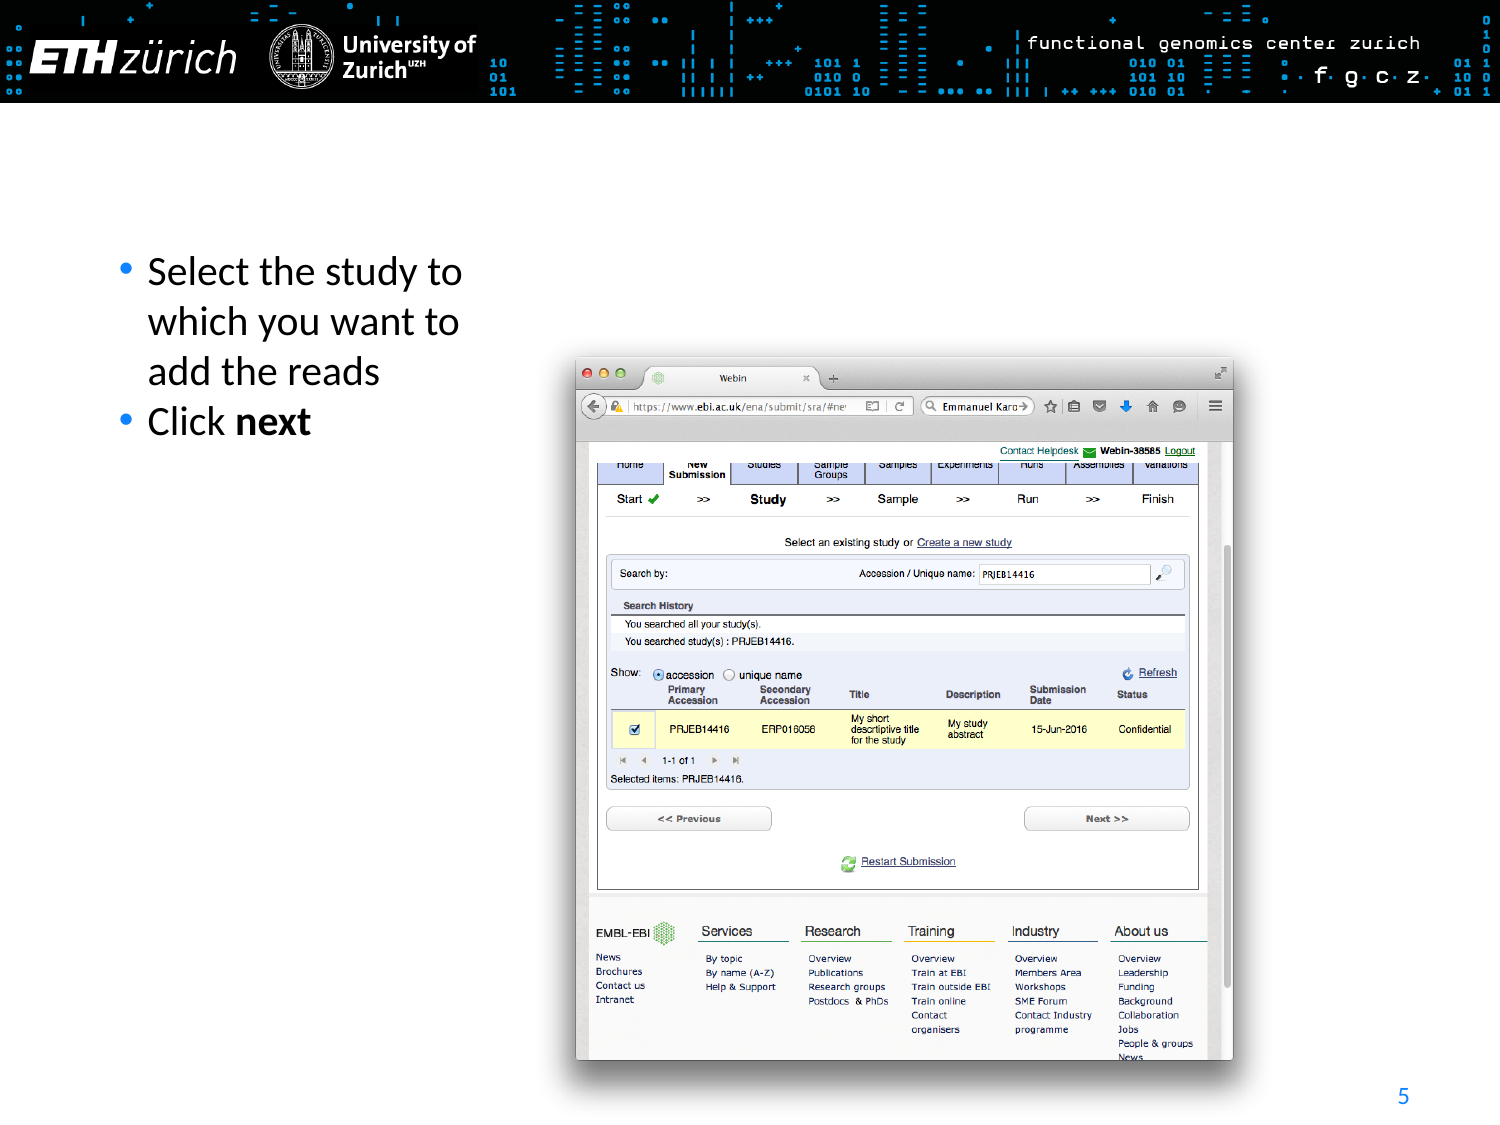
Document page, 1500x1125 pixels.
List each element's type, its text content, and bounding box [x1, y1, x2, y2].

slide_number 5 [1285, 1064, 1425, 1125]
picture [528, 328, 1280, 1125]
picture [0, 0, 1500, 103]
text_box Select the study to which you want to add the reads Click next [104, 236, 529, 452]
